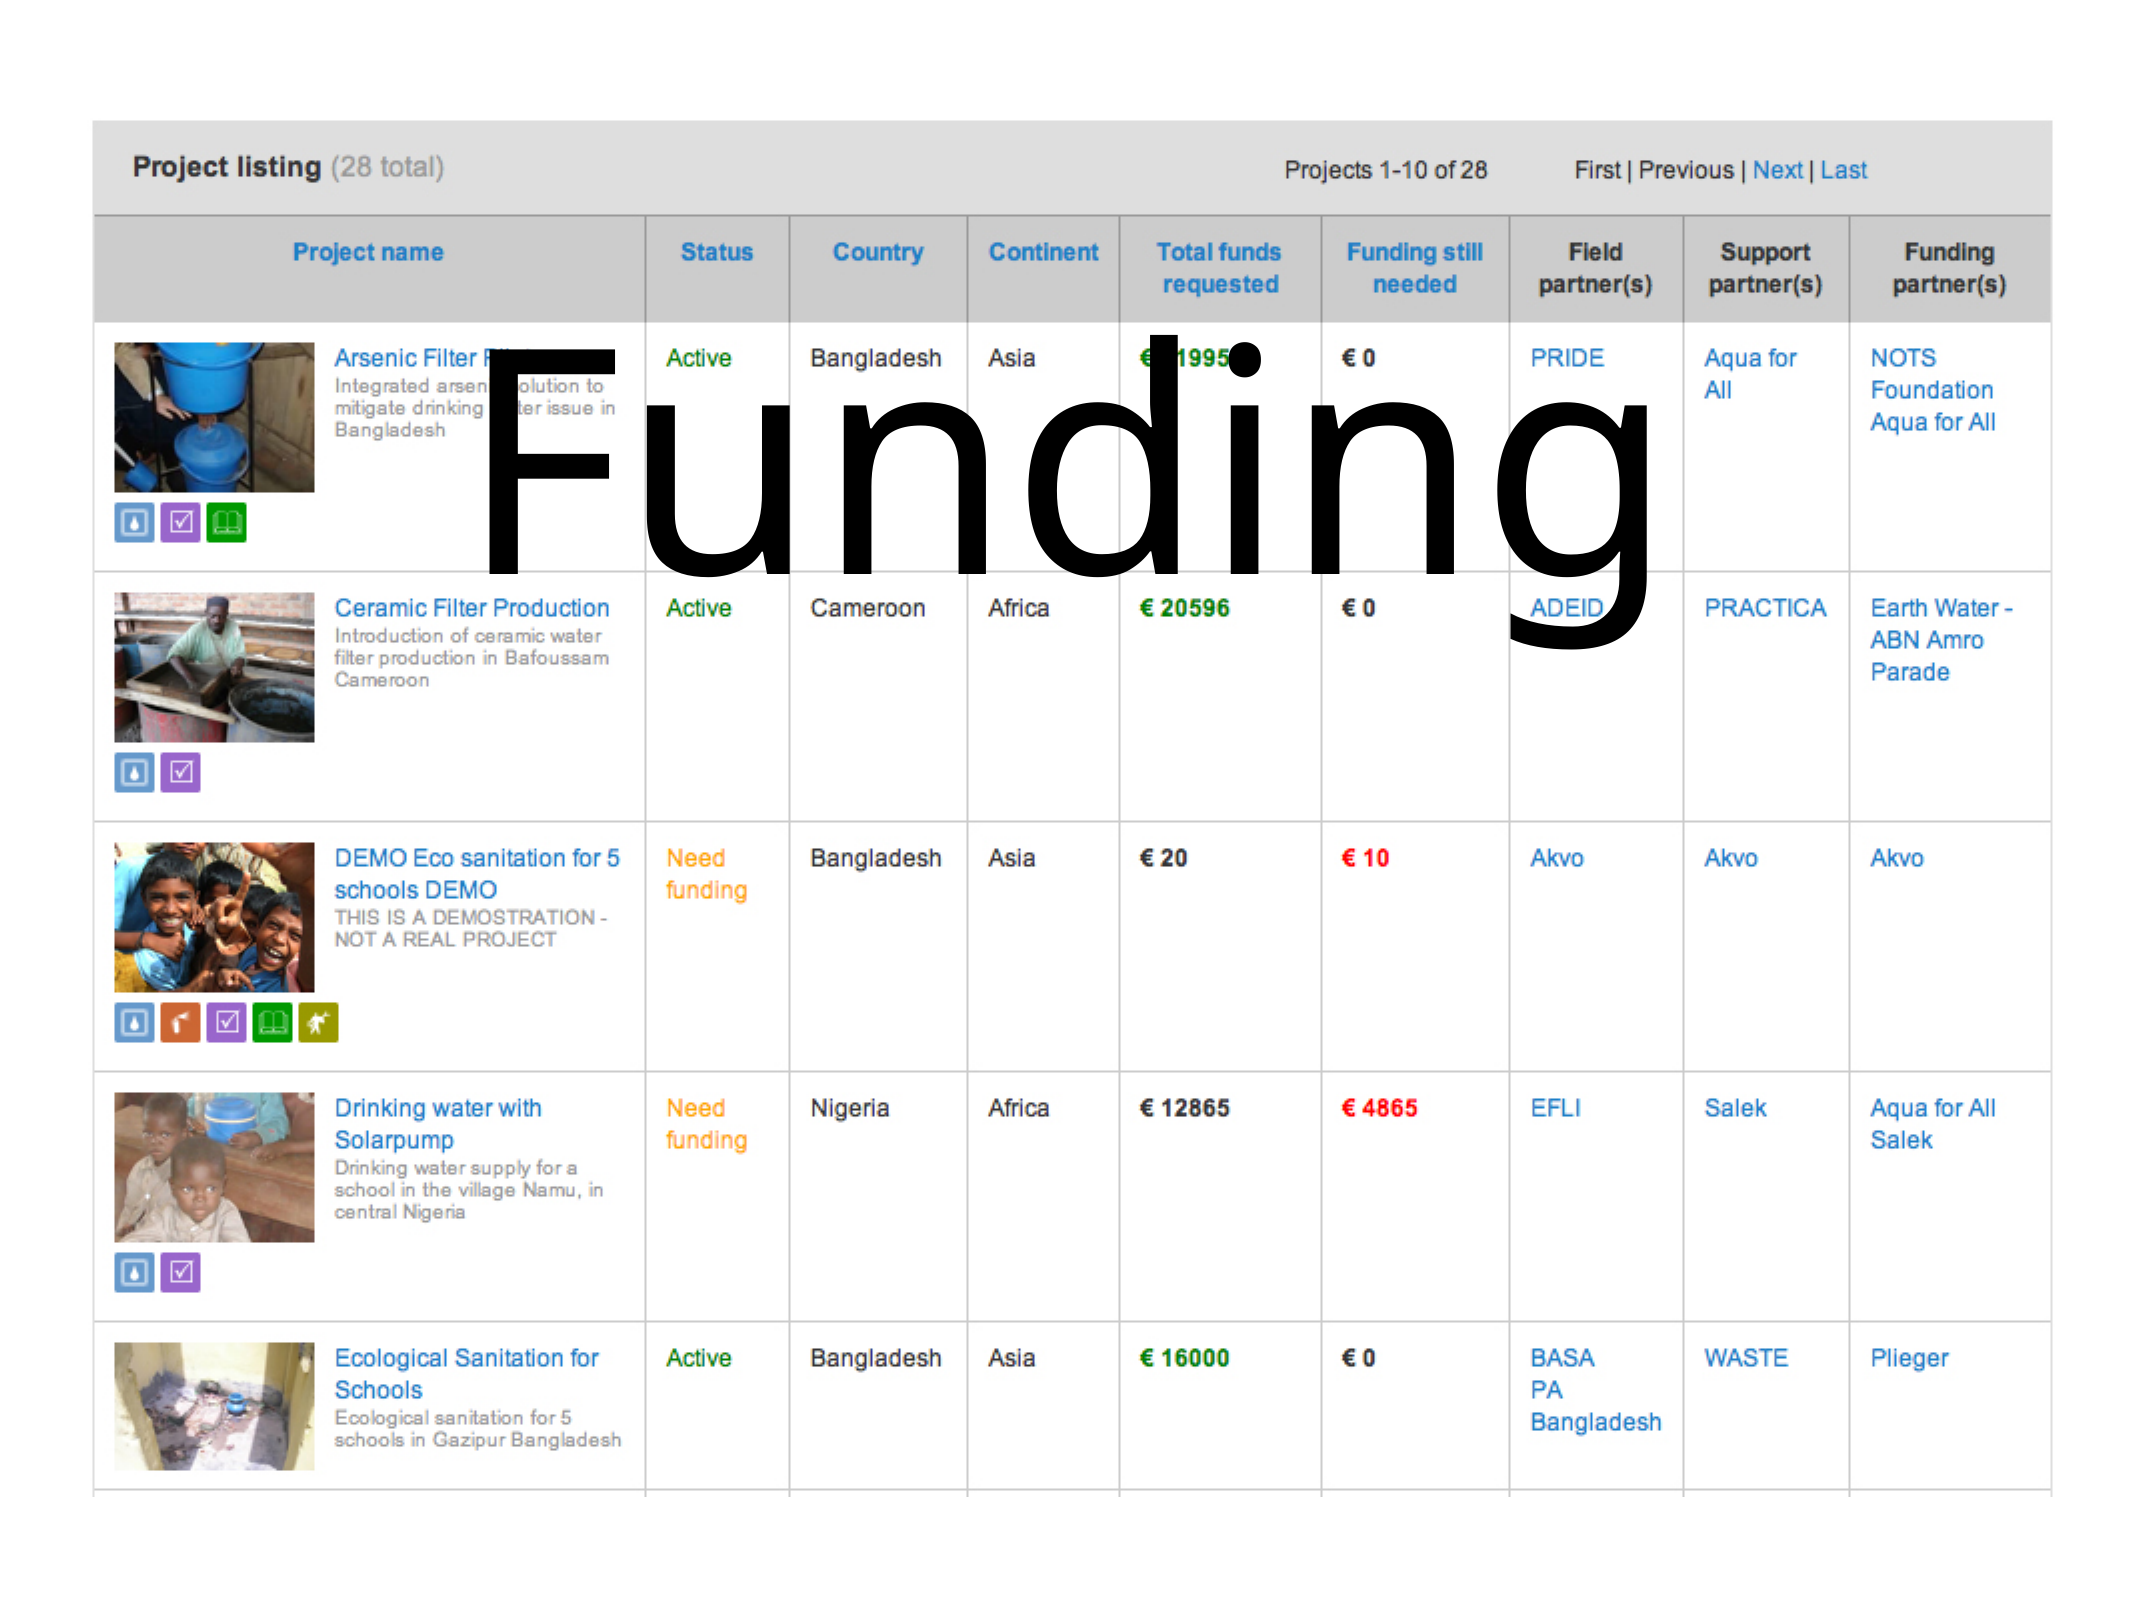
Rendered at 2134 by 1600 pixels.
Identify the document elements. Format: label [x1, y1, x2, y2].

list [87, 117, 2060, 1498]
